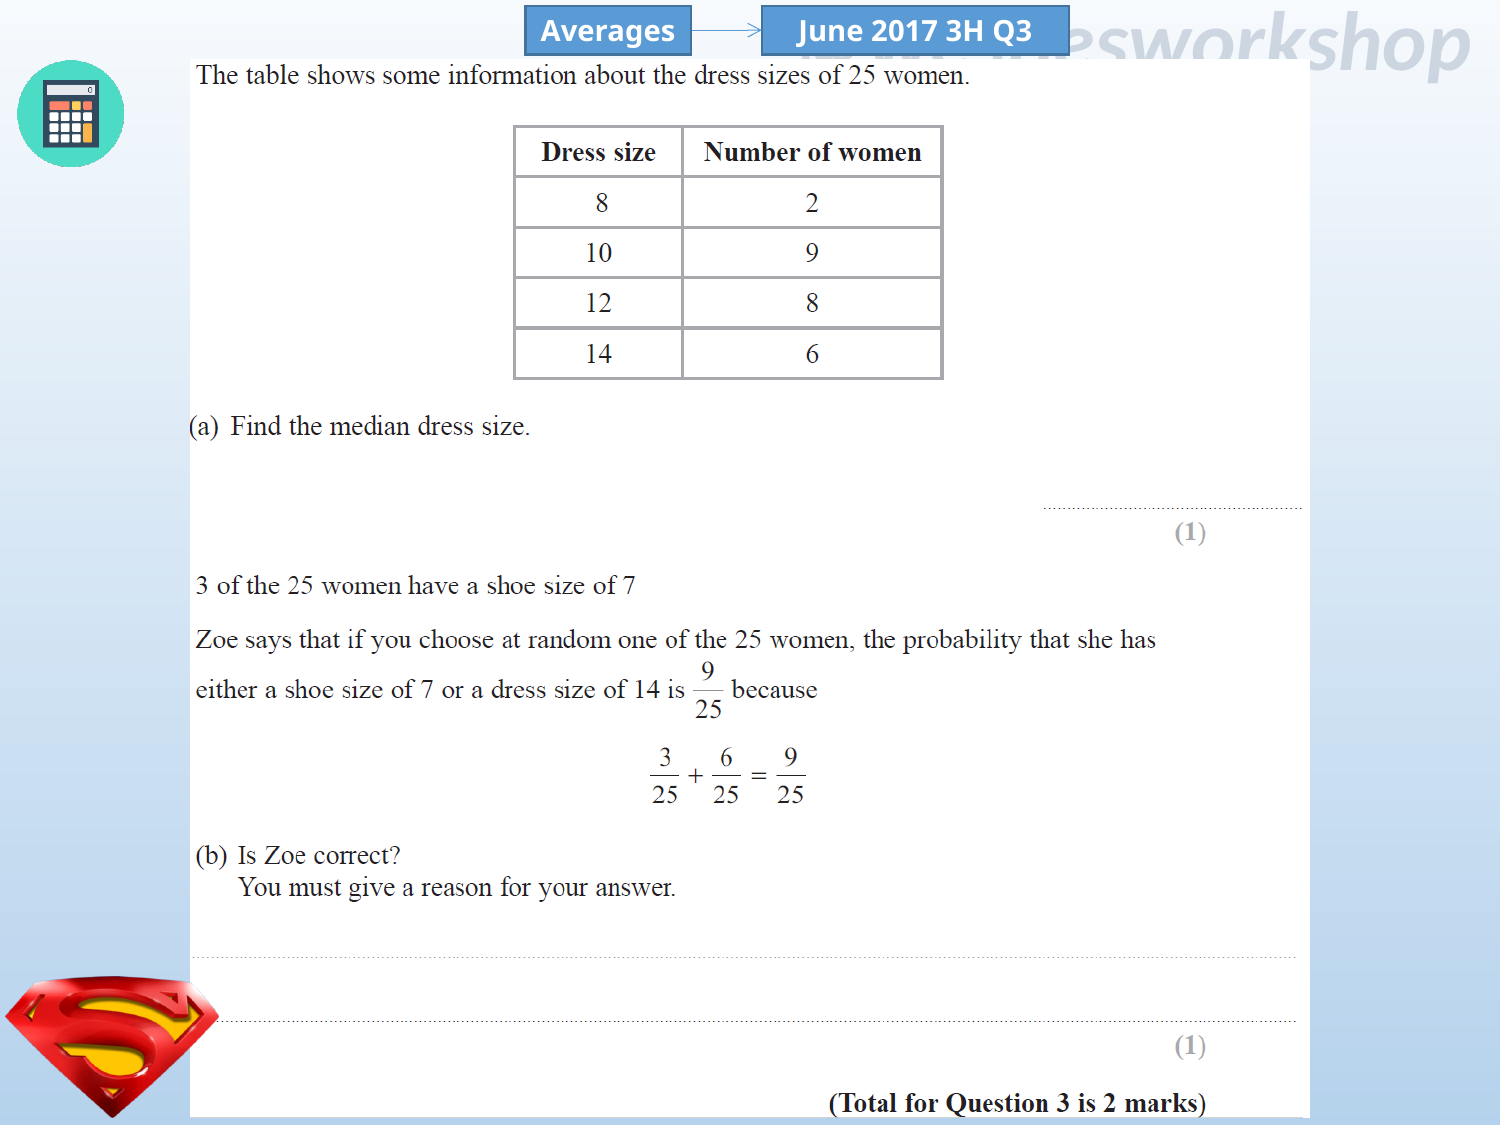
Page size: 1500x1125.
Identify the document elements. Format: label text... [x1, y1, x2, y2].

text_box June 2017 3H Q3 [761, 5, 1070, 56]
picture [5, 59, 1310, 1118]
text_box Averages [524, 5, 692, 56]
picture [17, 60, 124, 167]
